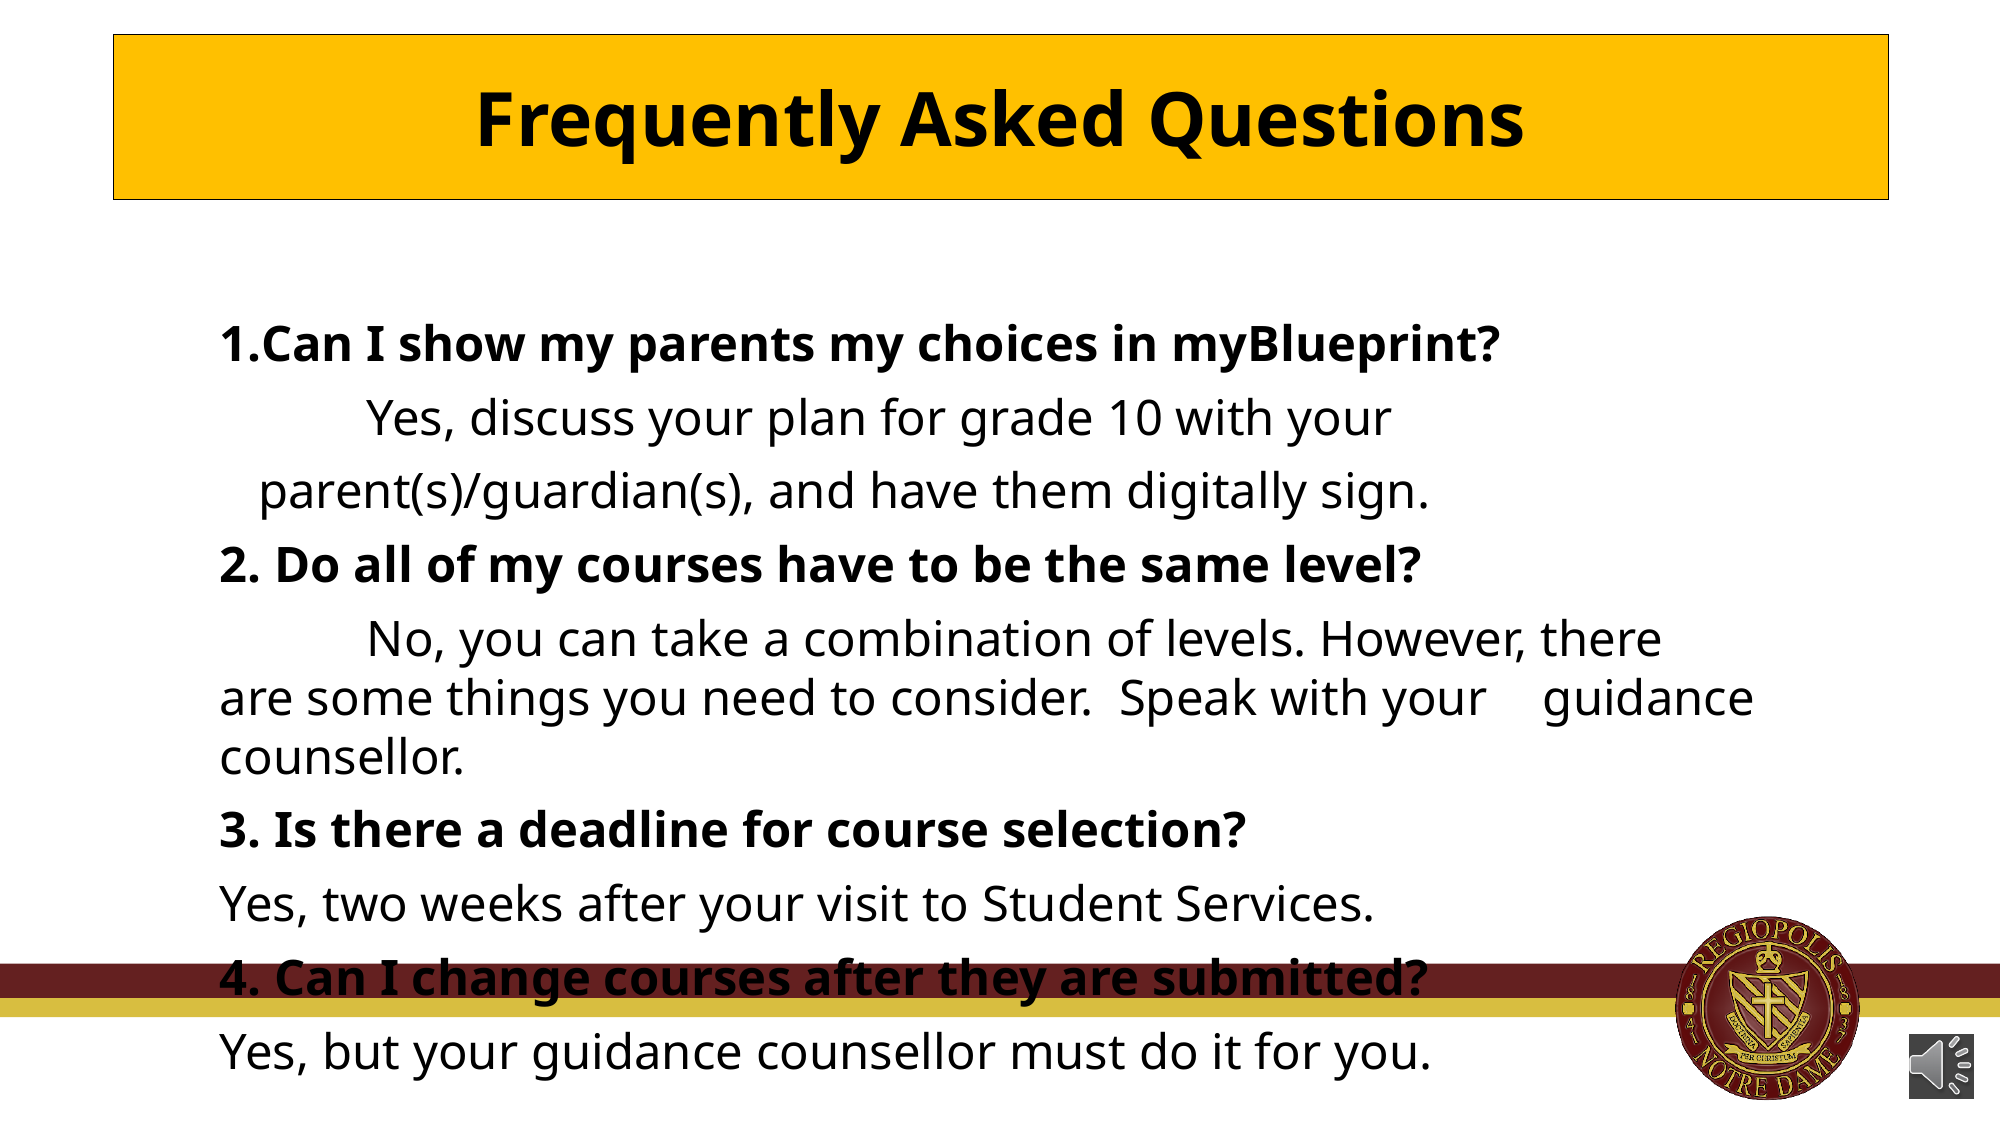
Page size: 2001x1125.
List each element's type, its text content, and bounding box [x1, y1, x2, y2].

title Frequently Asked Questions [113, 34, 1889, 200]
picture [1908, 1033, 1976, 1101]
list Can I show my parents my choices in myBlueprint? Yes, discuss your plan for grade 10 with your parent(s)/guardian(s), and have them digitally sign. 2. Do all of my courses have to be the same level? No, you can take a combination of levels. However, there are some things you need to consider. Speak with your guidance counsellor. 3. Is there a deadline for course selection? Yes, two weeks after your visit to Student Services. 4. Can I change courses after they are submitted? Yes, but your guidance counsellor must do it for you. [204, 305, 1774, 1091]
picture [1671, 912, 1863, 1104]
